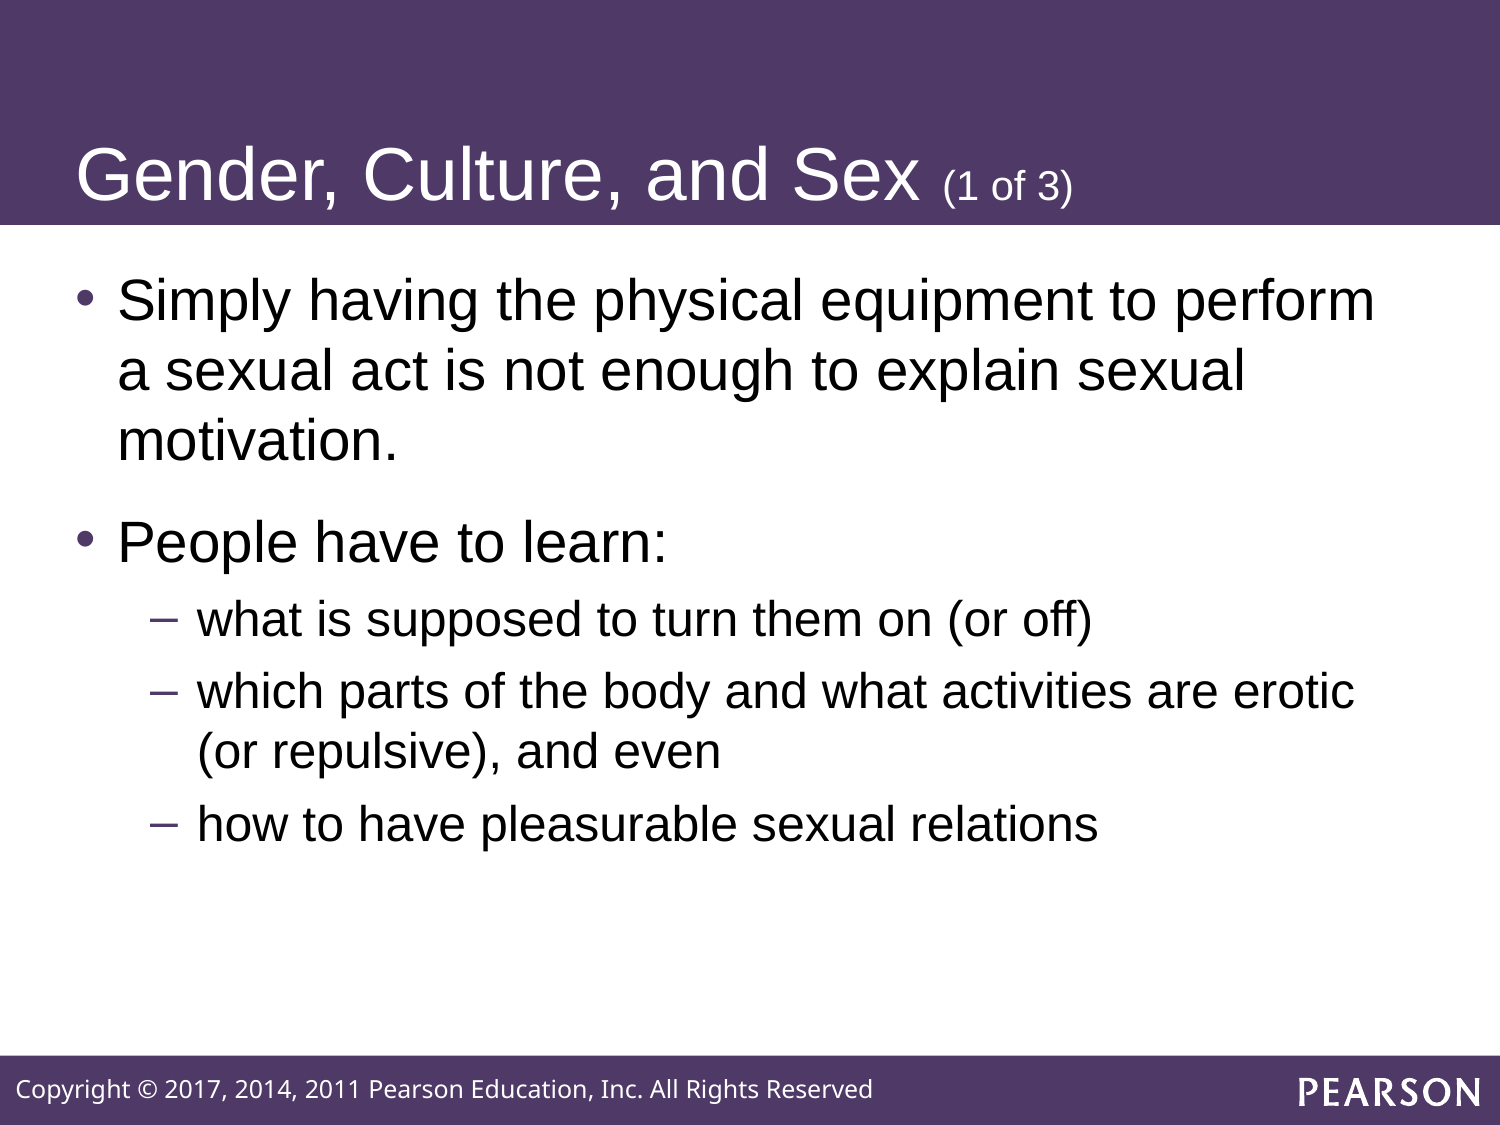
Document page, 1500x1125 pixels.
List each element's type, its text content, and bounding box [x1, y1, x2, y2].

title Gender, Culture, and Sex (1 of 3) [75, 35, 1425, 216]
list Simply having the physical equipment to perform a sexual act is not enough to explain sexual motivation. People have to learn: what is supposed to turn them on (or off) which parts of the body and what activities are erotic (or repulsive), and even how to have pleasurable sexual relations [75, 262, 1425, 1005]
